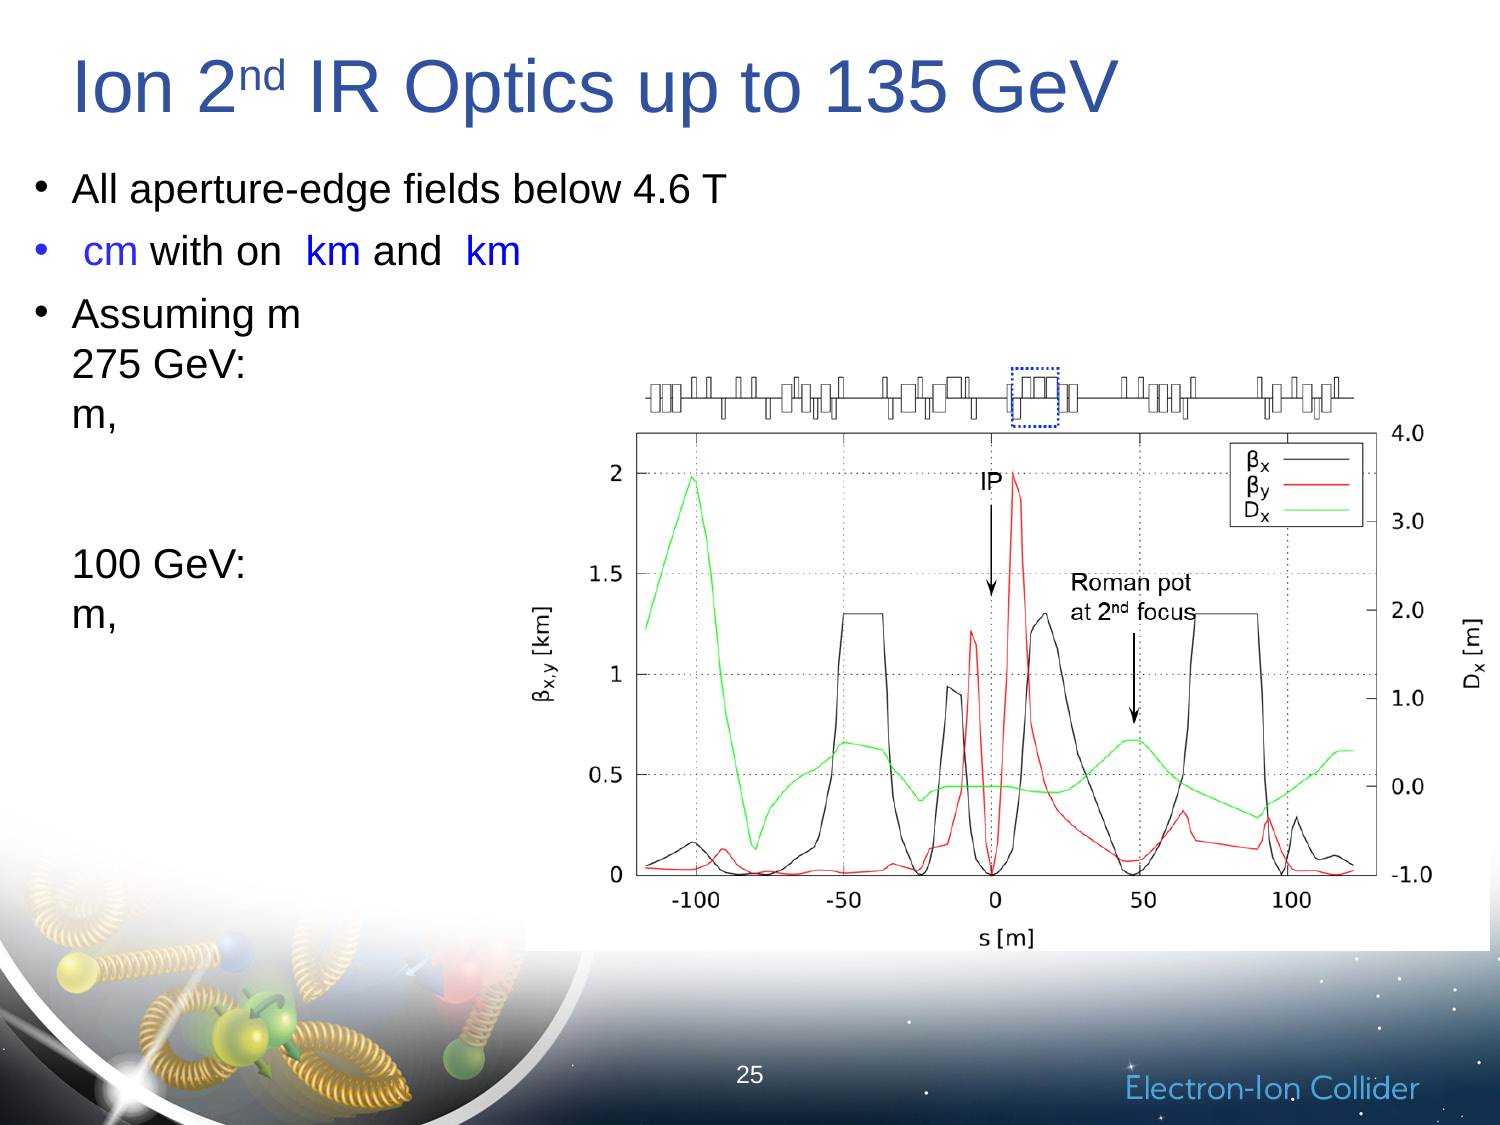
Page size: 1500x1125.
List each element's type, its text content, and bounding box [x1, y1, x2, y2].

slide_number 25 [581, 1043, 919, 1104]
picture [0, 0, 1500, 1125]
title Ion 2nd IR Optics up to 135 GeV [56, 26, 1492, 151]
